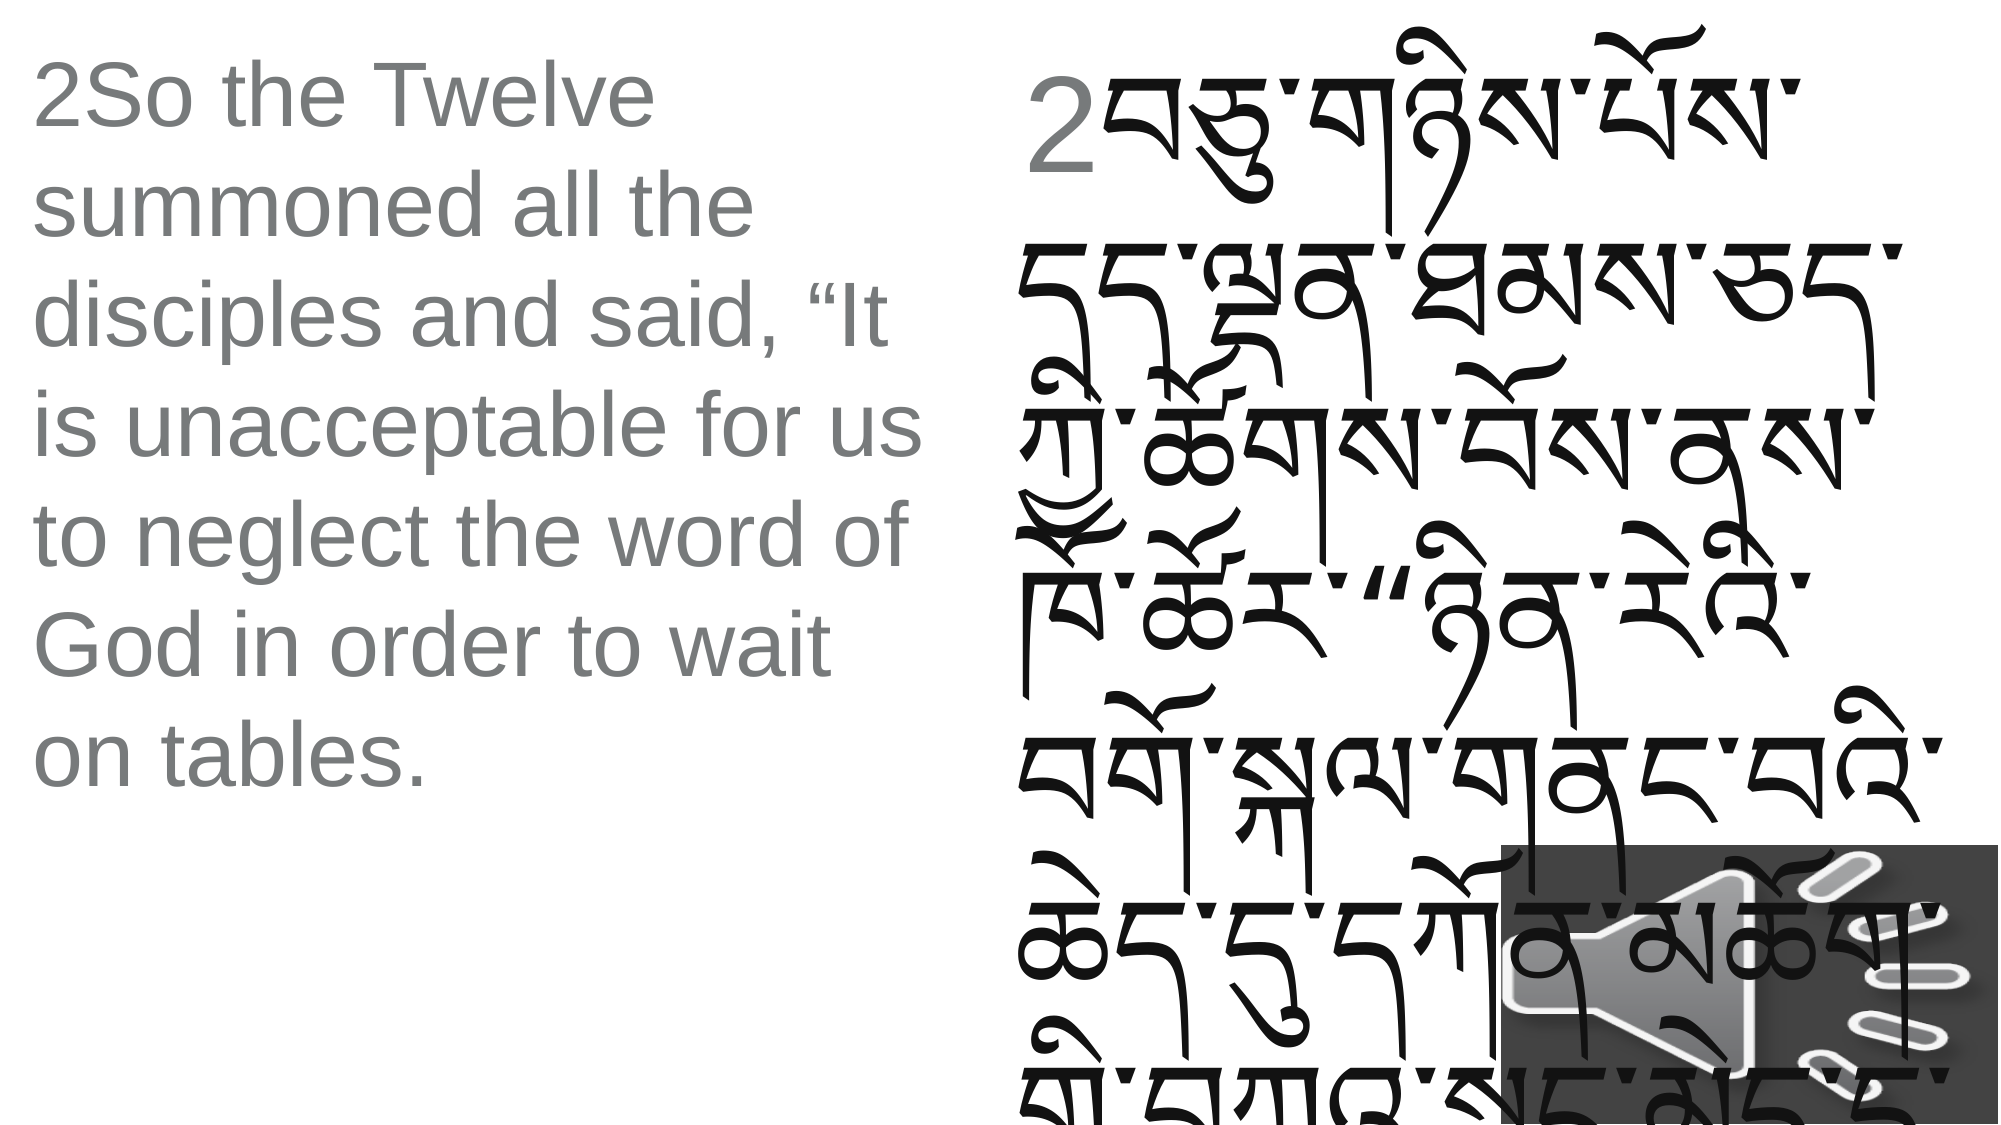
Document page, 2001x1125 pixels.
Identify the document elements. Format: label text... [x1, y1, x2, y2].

text_box 2བཅུ་གཉིས་པོས་དད་ལྡན་ཐམས་ཅད་ཀྱི་ཚོགས་བོས་ནས་ཁོ་ཚོར་“ཉིན་རེའི་བགོ་སྐལ་གནང་བའི་ཆེད་དུ་དཀོན་མཆོག་གི་བཀའ་སྣང་མེད་དུ་འཇོག་མི་རུང་བས། [999, 27, 2000, 1104]
text_box 2So the Twelve summoned all the disciples and said, “It is unacceptable for us to neglect the word of God in order to wait on tables. [18, 27, 973, 1104]
picture [1500, 843, 2000, 1125]
